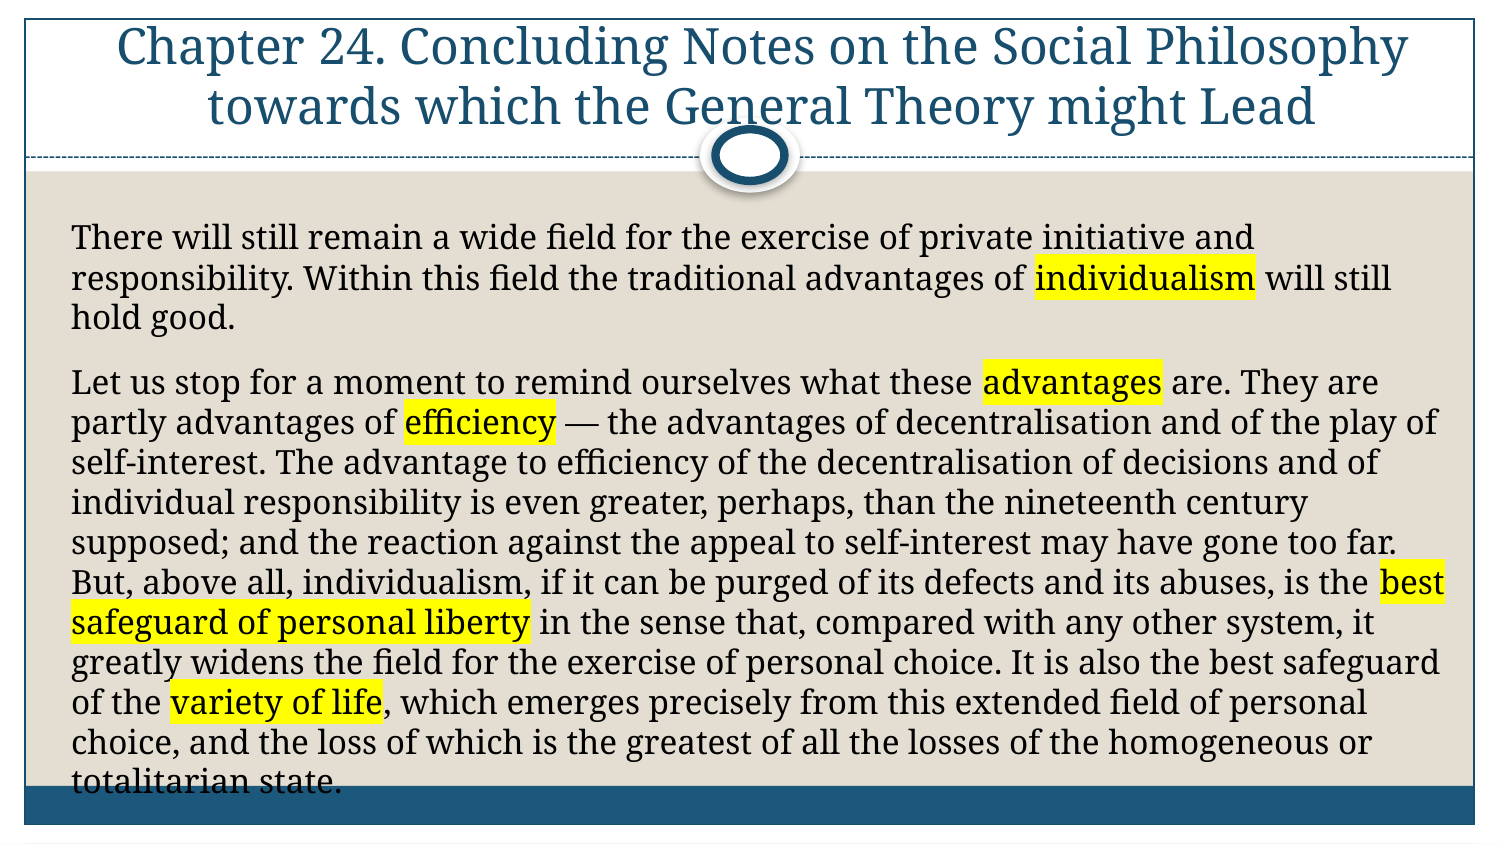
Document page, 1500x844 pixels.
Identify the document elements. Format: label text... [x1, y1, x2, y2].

title Chapter 24. Concluding Notes on the Social Philosophy towards which the General Theory might Lead [62, 48, 1463, 142]
text_box There will still remain a wide field for the exercise of private initiative and responsibility. Within this field the traditional advantages of individualism will still hold good. Let us stop for a moment to remind ourselves what these advantages are. They are partly advantages of efficiency — the advantages of decentralisation and of the play of self-interest. The advantage to efficiency of the decentralisation of decisions and of individual responsibility is even greater, perhaps, than the nineteenth century supposed; and the reaction against the appeal to self-interest may have gone too far. But, above all, individualism, if it can be purged of its defects and its abuses, is the best safeguard of personal liberty in the sense that, compared with any other system, it greatly widens the field for the exercise of personal choice. It is also the best safeguard of the variety of life, which emerges precisely from this extended field of personal choice, and the loss of which is the greatest of all the losses of the homogeneous or totalitarian state. [56, 209, 1469, 808]
